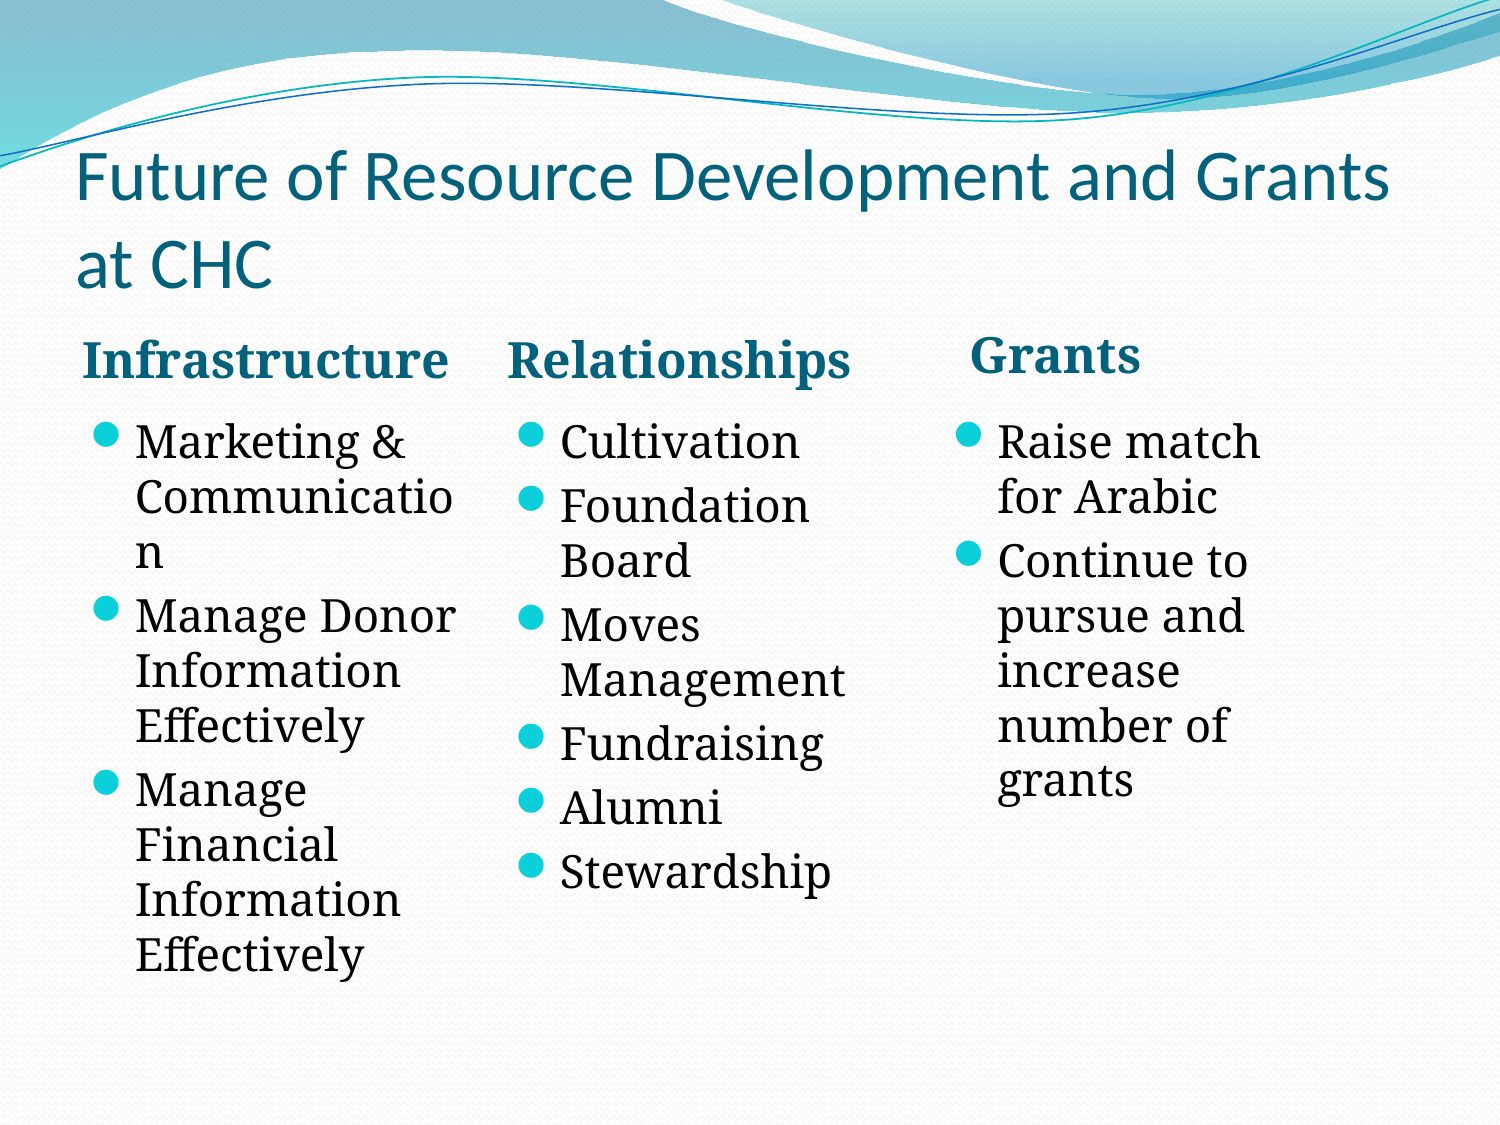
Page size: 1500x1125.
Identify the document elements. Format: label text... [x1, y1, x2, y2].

list Marketing & Communication Manage Donor Information Effectively Manage Financial Information Effectively [75, 412, 488, 1044]
list Relationships [500, 305, 963, 412]
list Infrastructure [75, 304, 488, 412]
text_box Grants [962, 299, 1375, 409]
list Cultivation Foundation Board Moves Management Fundraising Alumni Stewardship [500, 412, 937, 1044]
text_box Raise match for Arabic Continue to pursue and increase number of grants [937, 412, 1350, 1044]
title Future of Resource Development and Grants at CHC [75, 115, 1425, 303]
